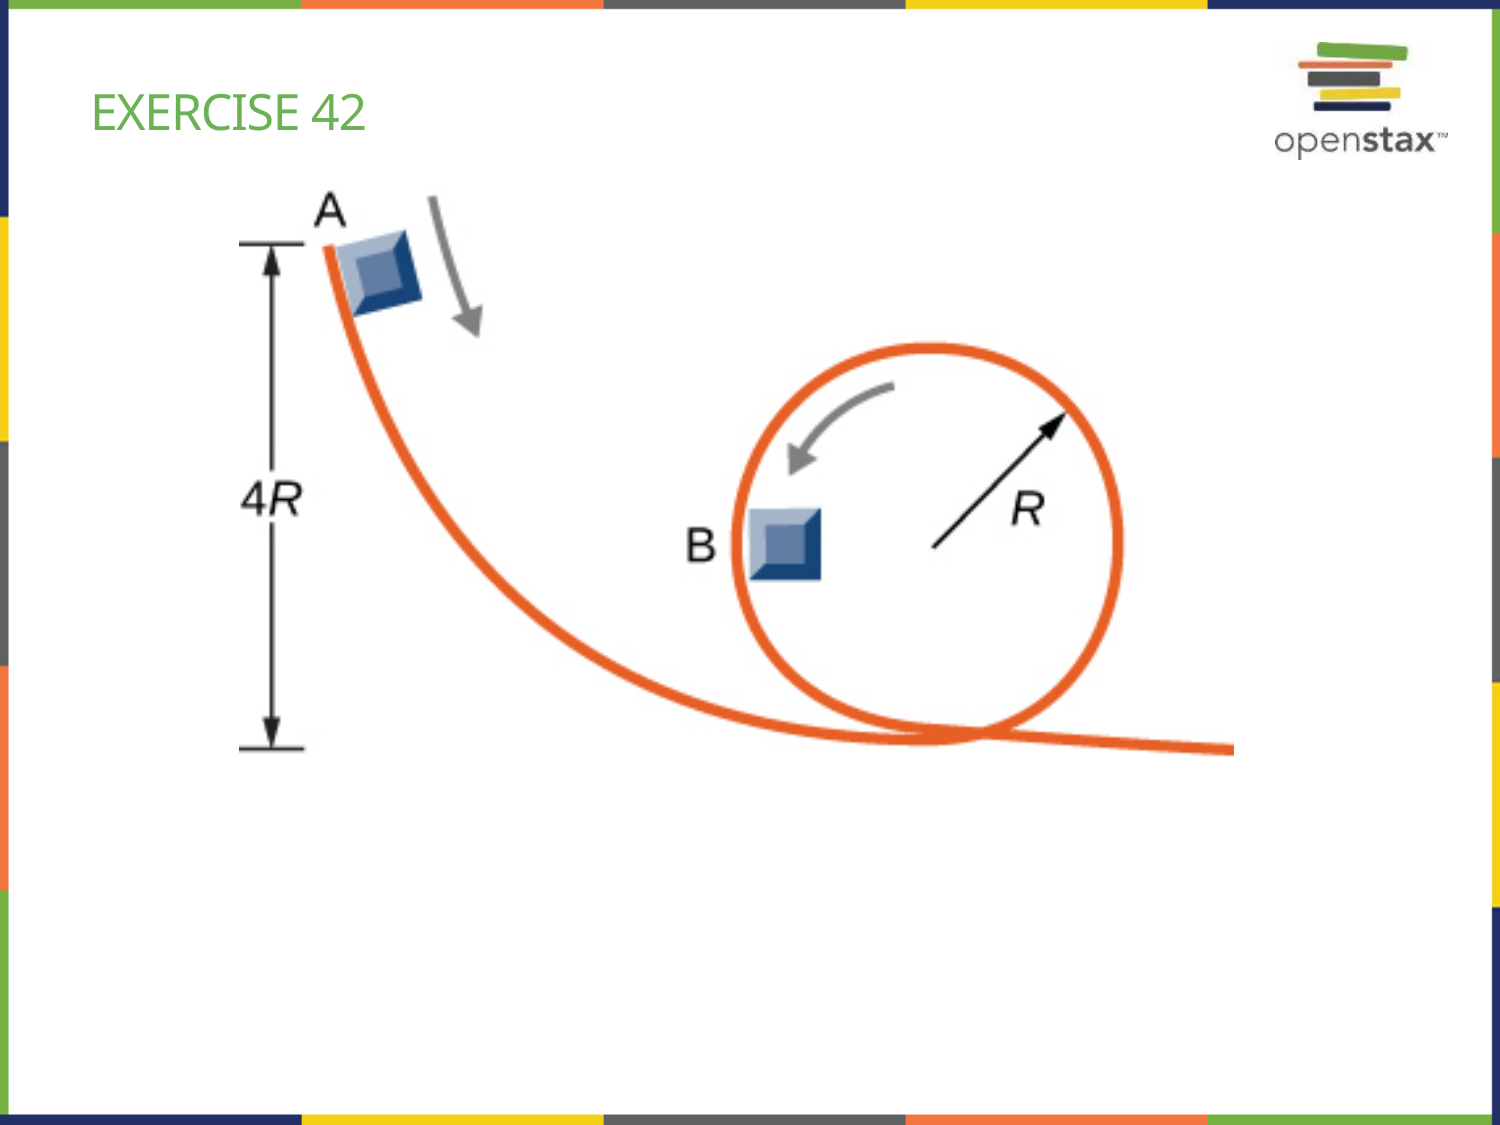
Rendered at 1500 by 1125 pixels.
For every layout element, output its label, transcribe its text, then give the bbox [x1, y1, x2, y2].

picture [0, 0, 1500, 1125]
title Exercise 42 [75, 39, 1275, 148]
